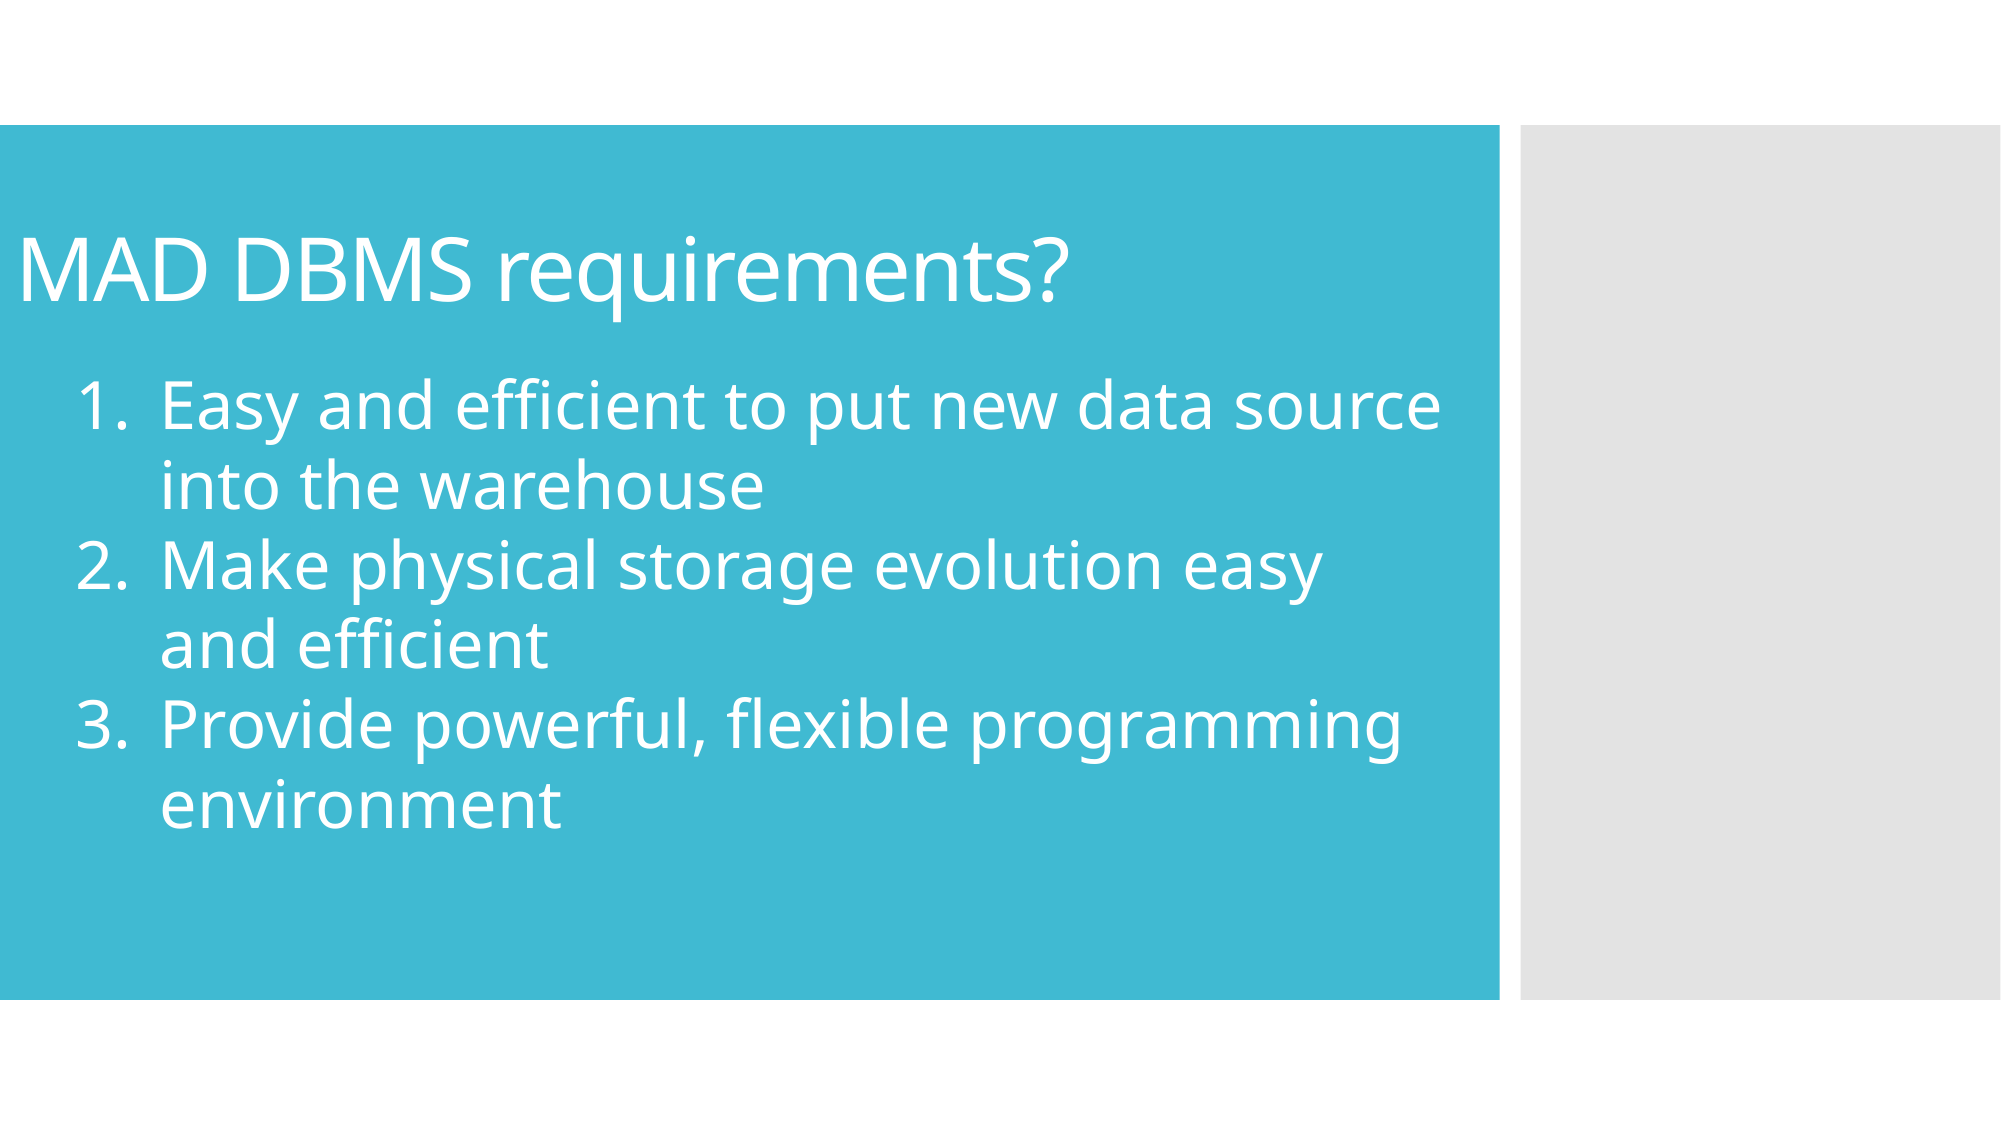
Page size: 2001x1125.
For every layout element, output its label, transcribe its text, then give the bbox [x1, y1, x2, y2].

text_box Easy and efficient to put new data source into the warehouse Make physical storage evolution easy and efficient Provide powerful, flexible programming environment [60, 355, 1464, 850]
title MAD DBMS requirements? [0, 213, 1427, 435]
